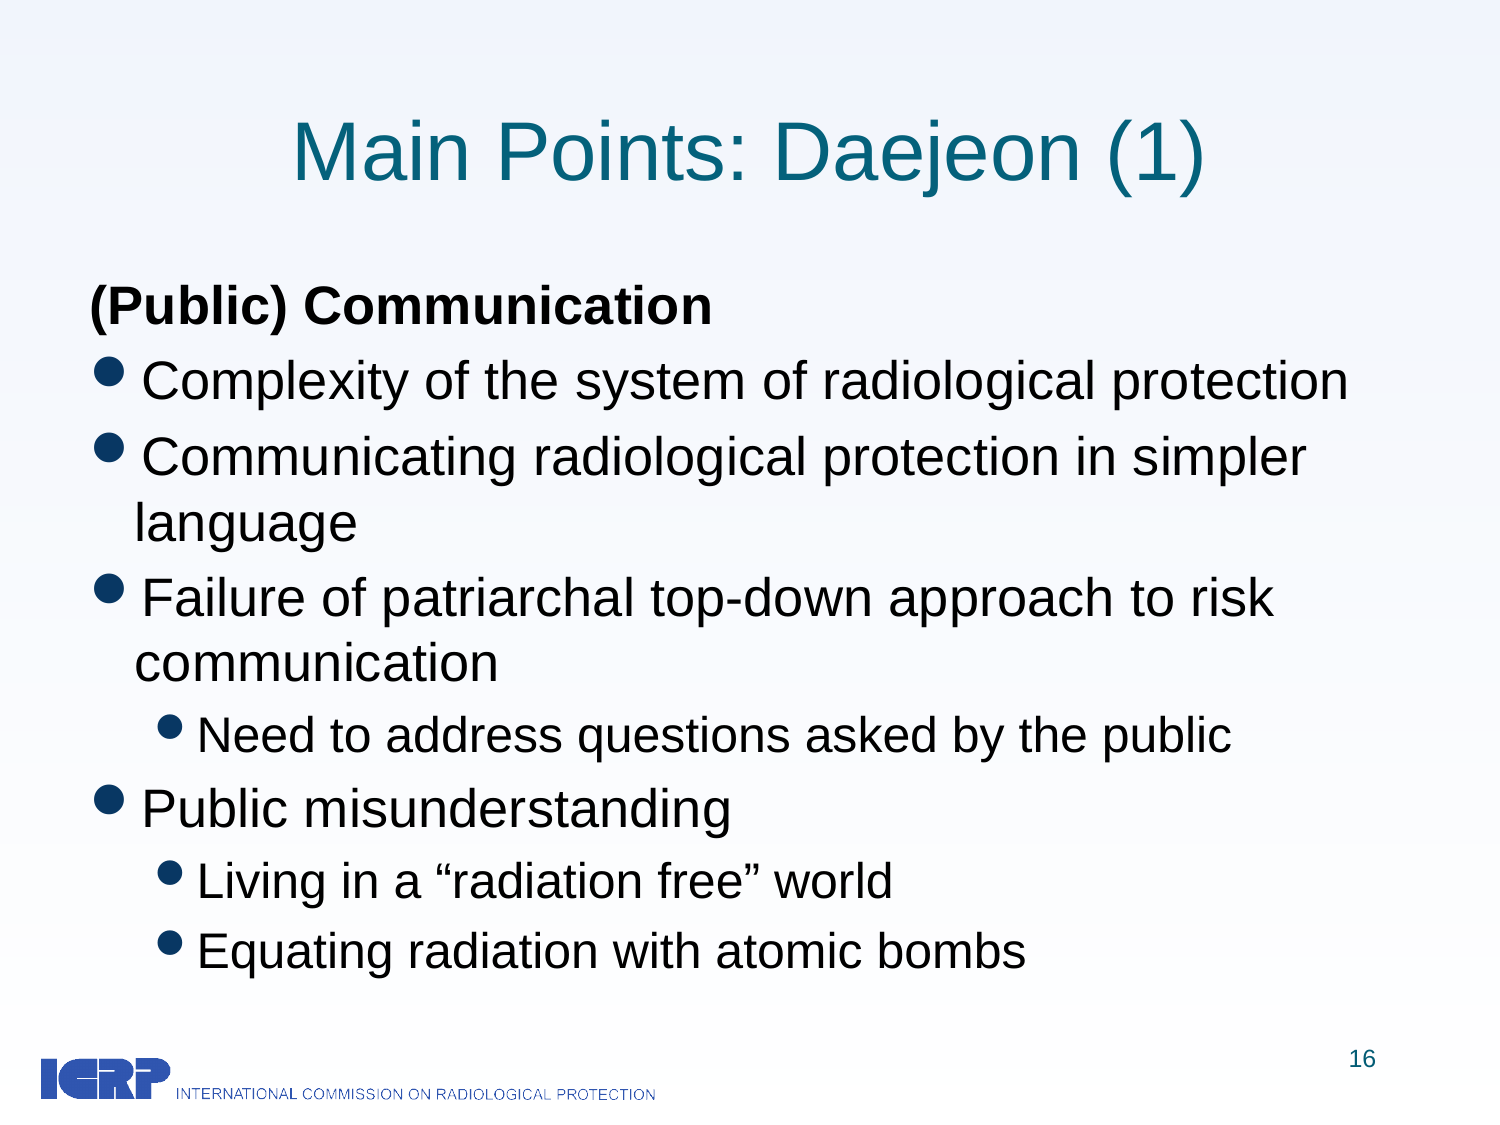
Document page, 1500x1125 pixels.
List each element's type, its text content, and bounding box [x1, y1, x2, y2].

title Main Points: Daejeon (1) [75, 50, 1425, 238]
list (Public) Communication Complexity of the system of radiological protection Communicating radiological protection in simpler language Failure of patriarchal top-down approach to risk communication Need to address questions asked by the public Public misunderstanding Living in a “radiation free” world Equating radiation with atomic bombs [75, 262, 1425, 1038]
slide_number 16 [1299, 1037, 1425, 1073]
picture [37, 1052, 663, 1105]
